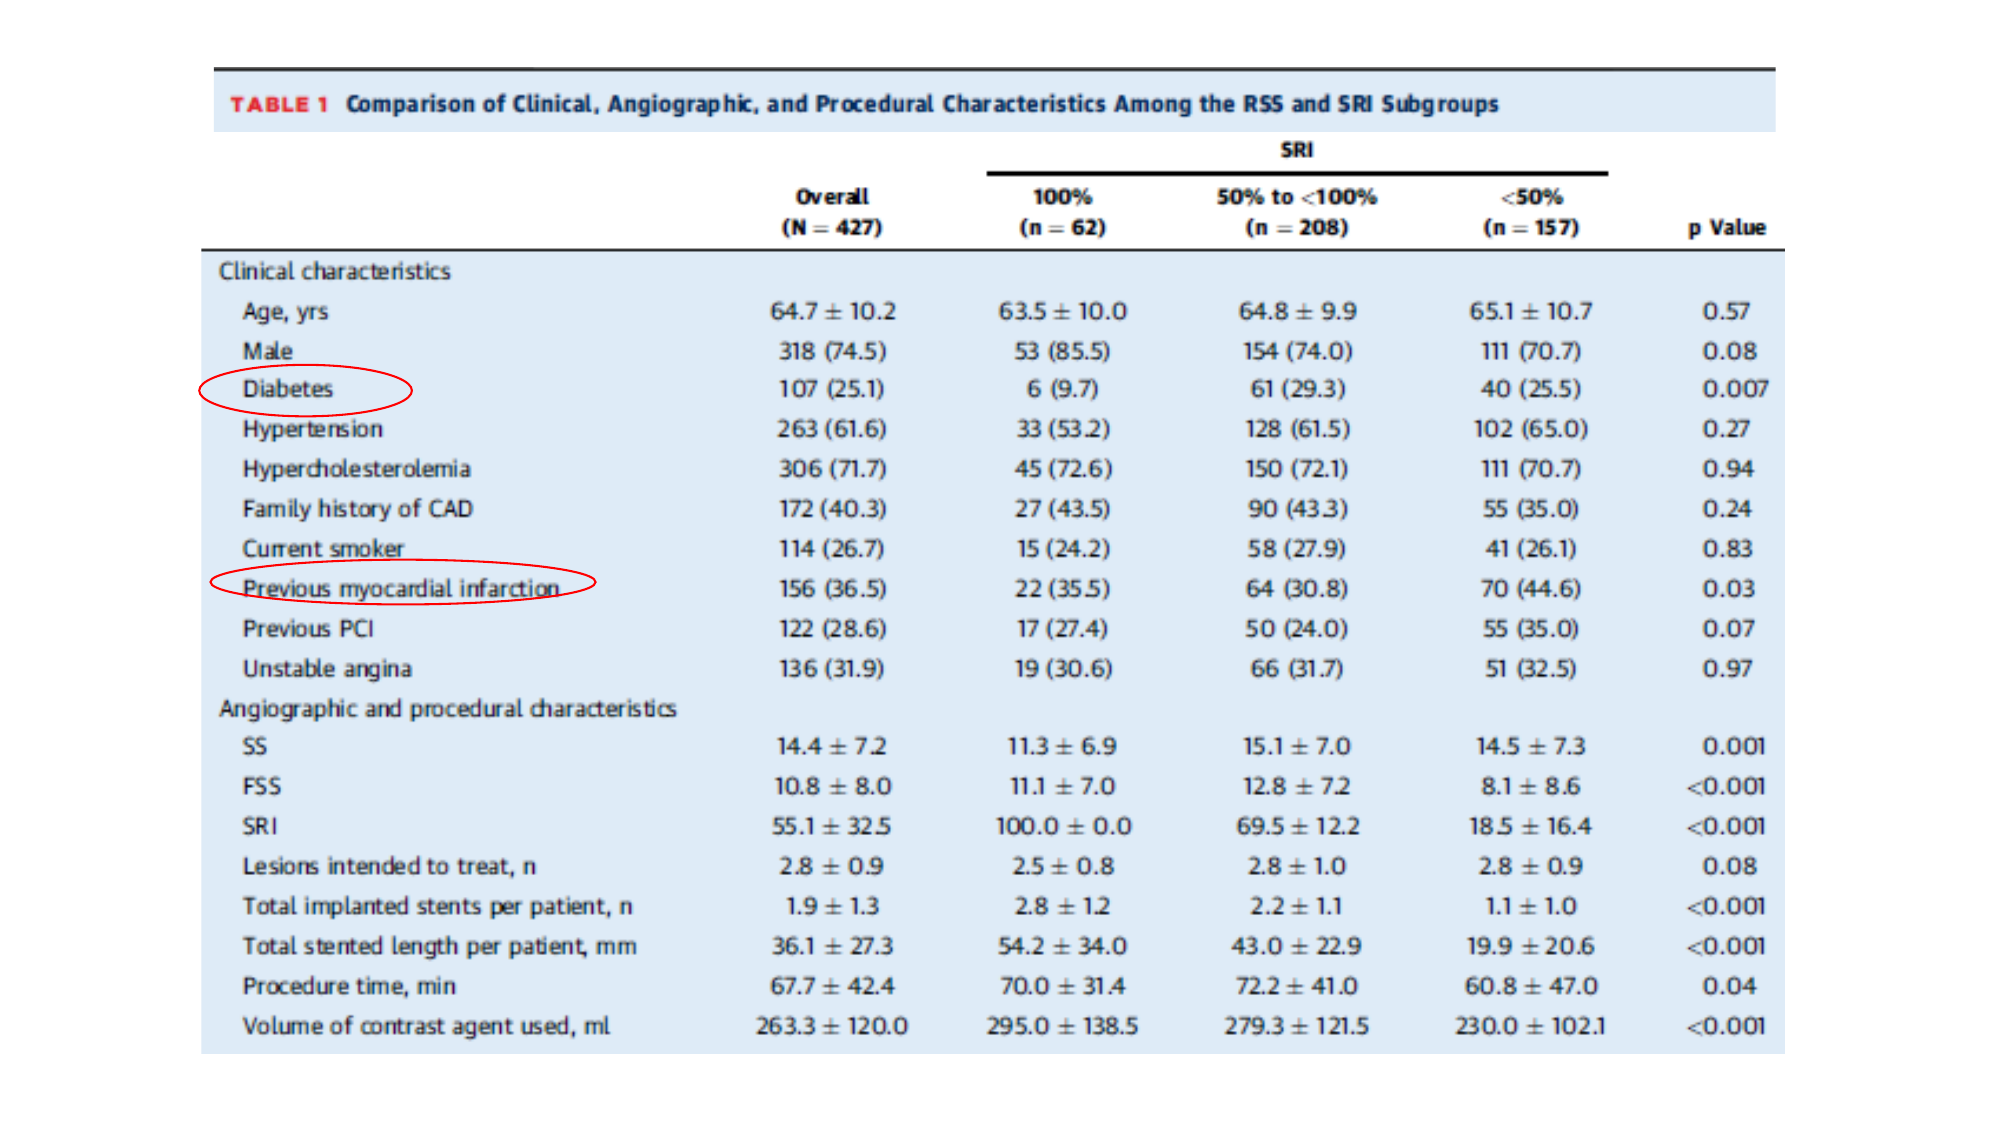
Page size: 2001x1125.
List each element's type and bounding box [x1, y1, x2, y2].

list [213, 67, 1776, 132]
picture [201, 132, 1785, 1054]
